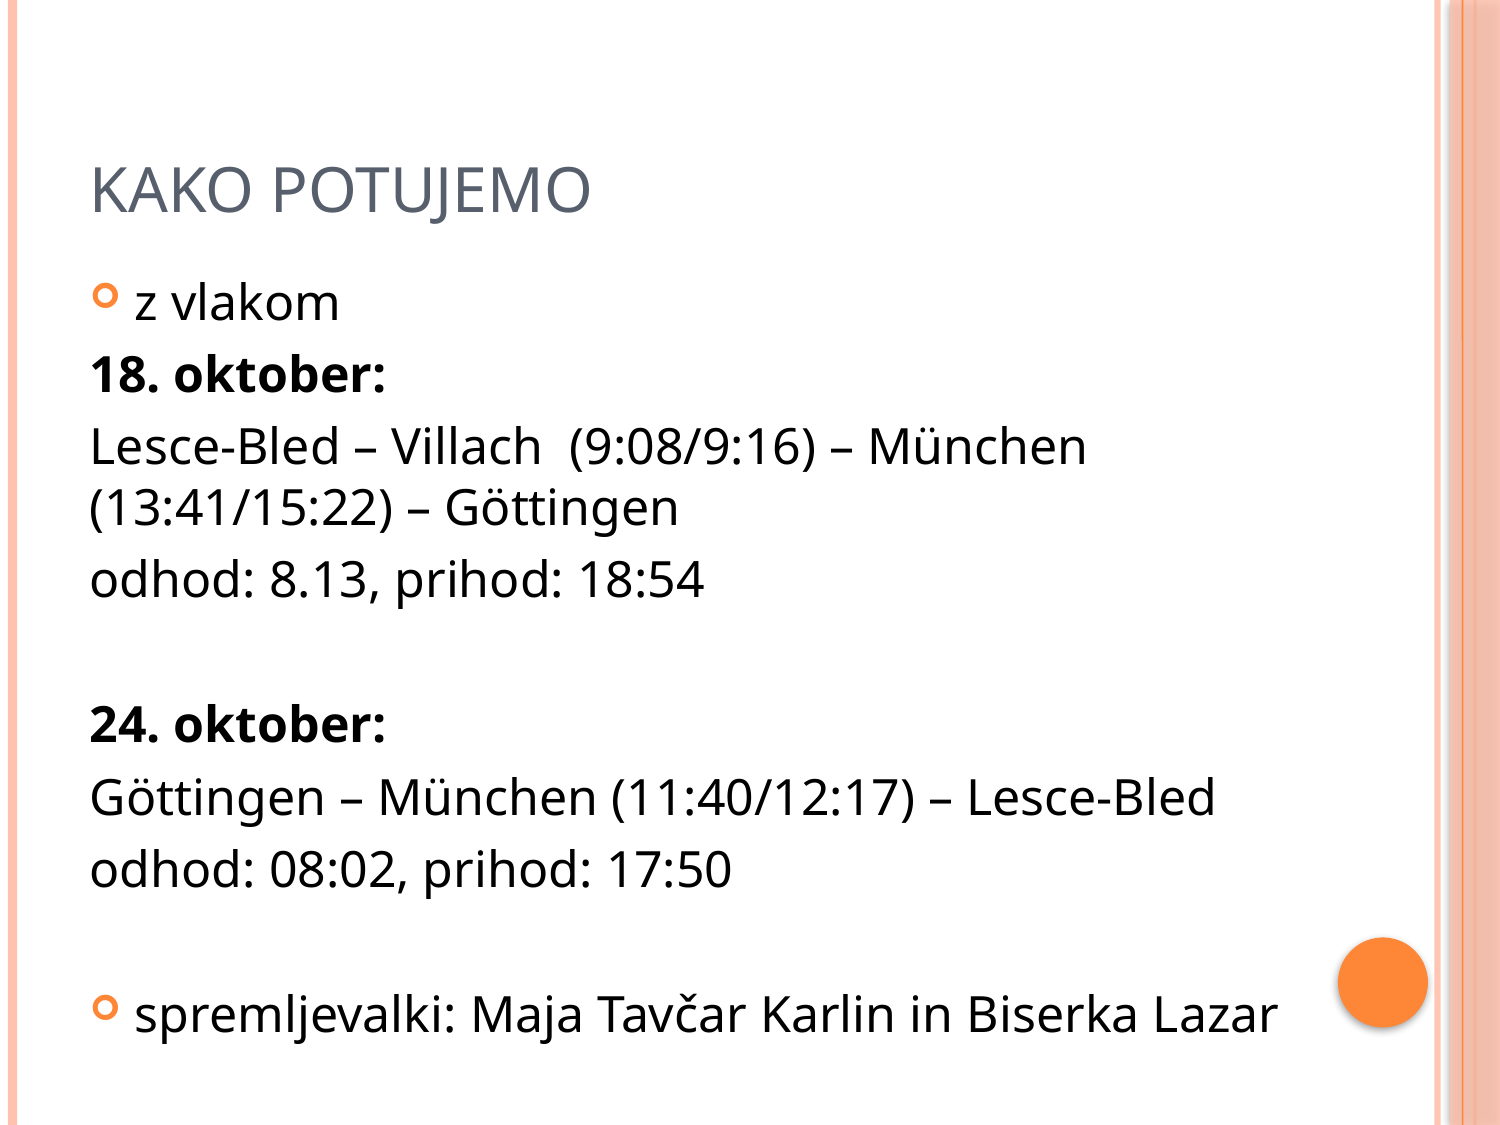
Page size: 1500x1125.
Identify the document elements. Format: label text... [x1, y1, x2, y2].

title Kako potujemo [75, 45, 1300, 233]
list z vlakom 18. oktober: Lesce-Bled – Villach (9:08/9:16) – München (13:41/15:22) – Göttingen odhod: 8.13, prihod: 18:54 24. oktober: Göttingen – München (11:40/12:17) – Lesce-Bled odhod: 08:02, prihod: 17:50 spremljevalki: Maja Tavčar Karlin in Biserka Lazar [75, 262, 1300, 1062]
